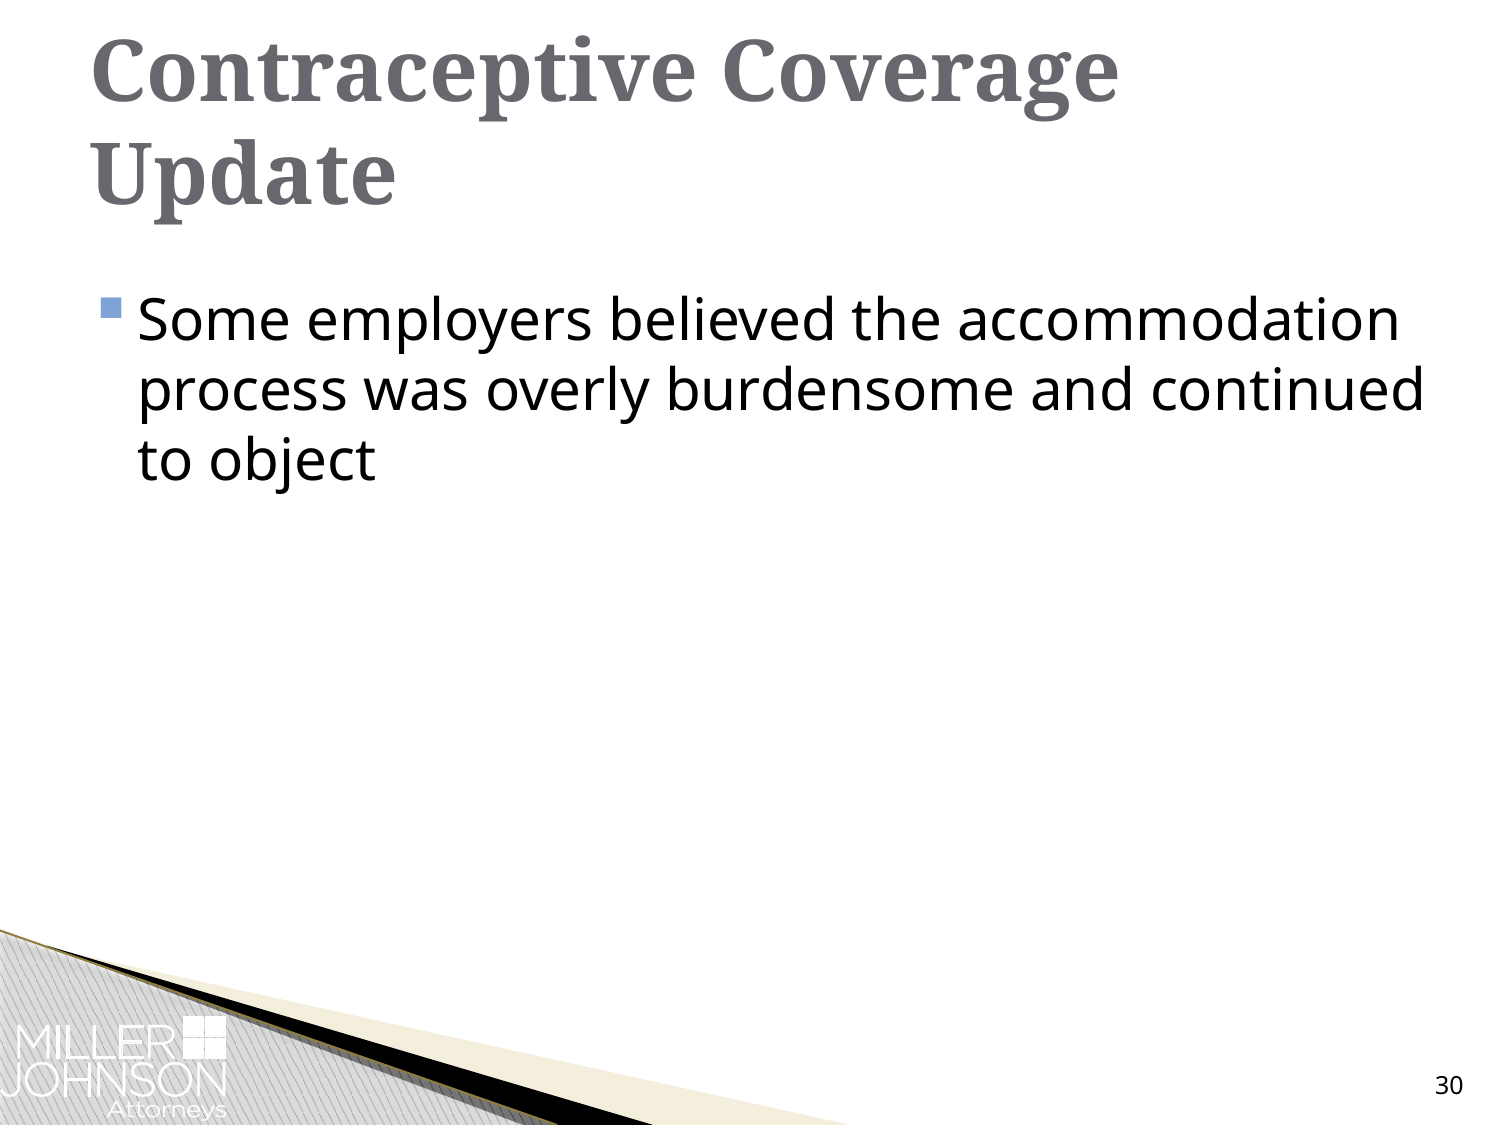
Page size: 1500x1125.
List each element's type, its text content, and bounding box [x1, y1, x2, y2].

slide_number 30 [1387, 1051, 1479, 1112]
title Contraceptive Coverage Update [75, 24, 1425, 213]
list Some employers believed the accommodation process was overly burdensome and continued to object [62, 275, 1462, 503]
picture [142, 982, 551, 1125]
